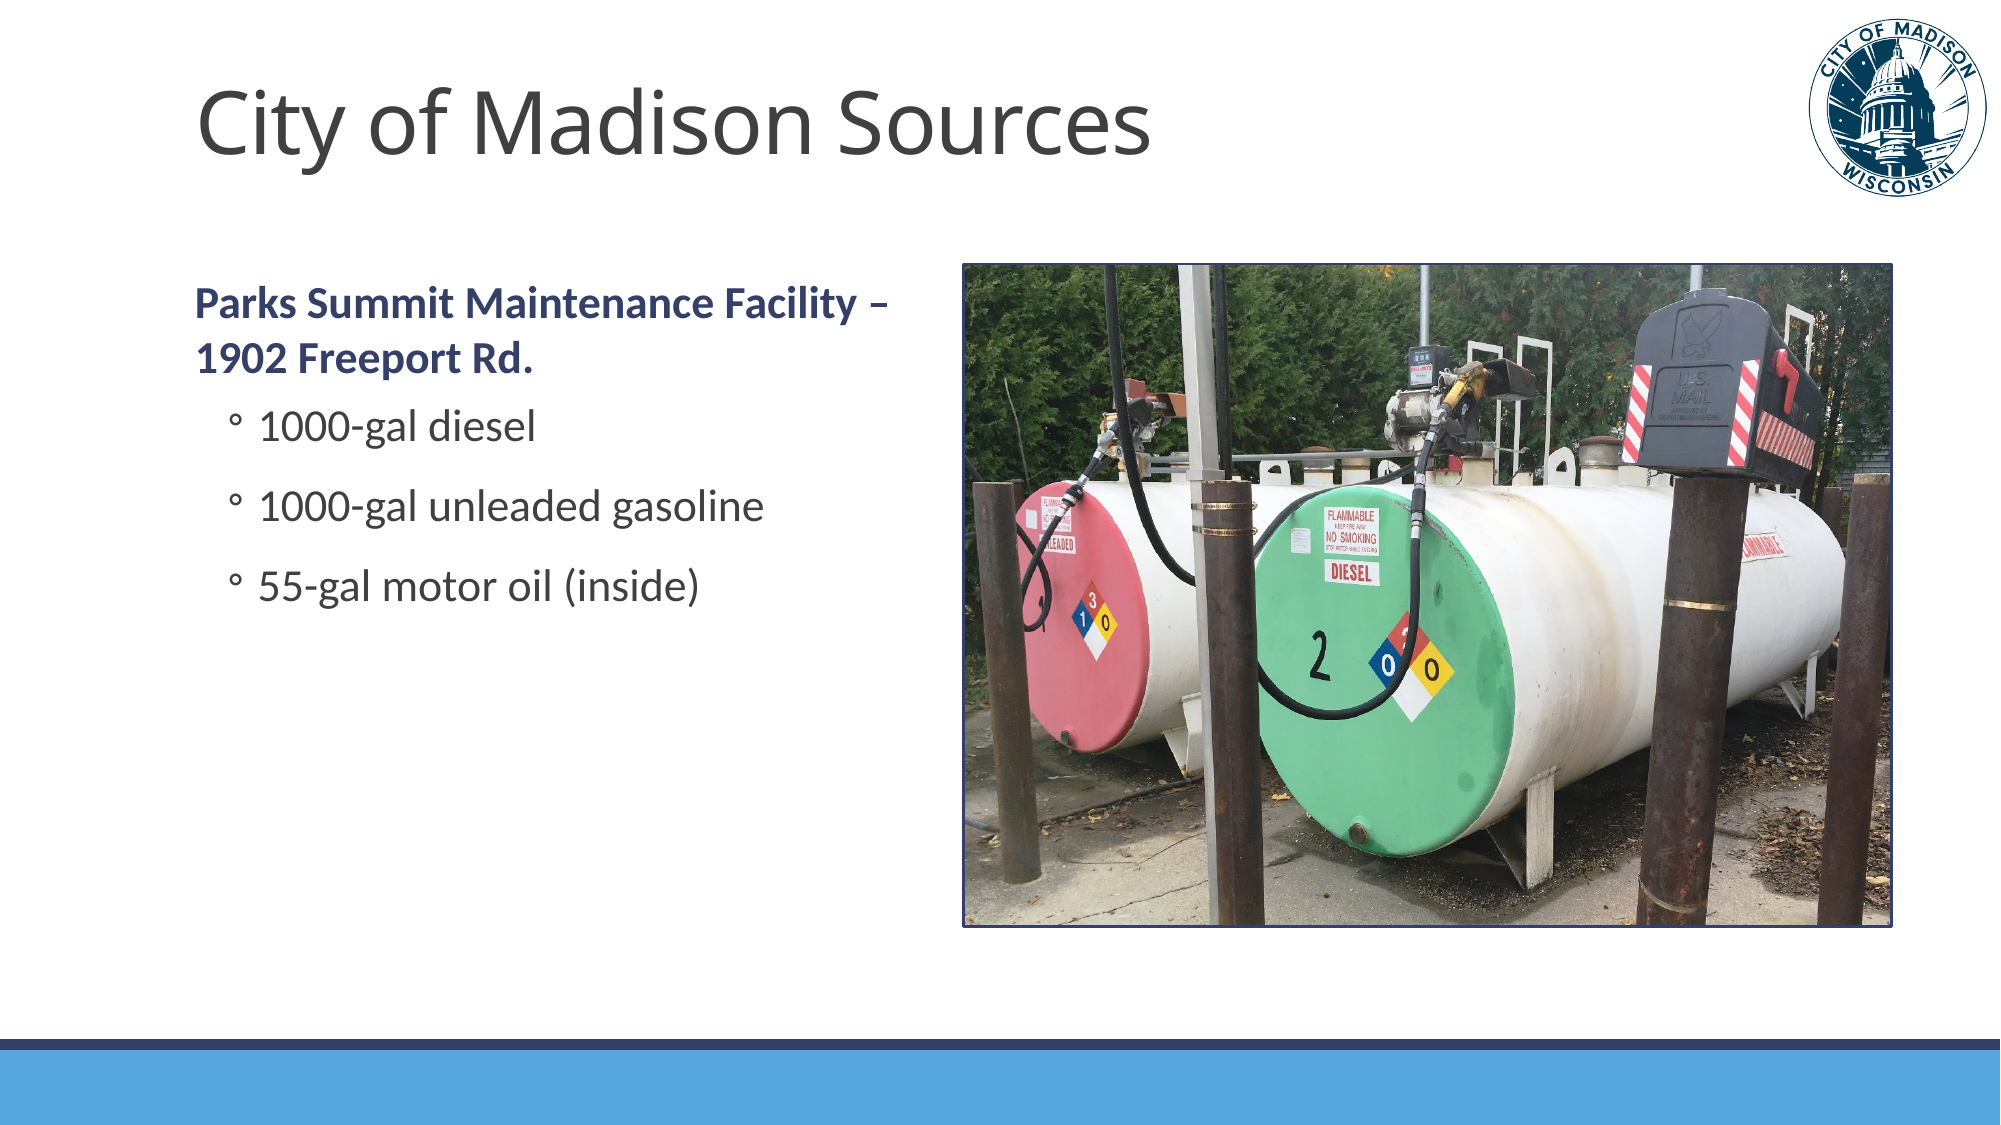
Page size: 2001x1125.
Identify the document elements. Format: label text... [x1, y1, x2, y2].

picture [1864, 99, 1904, 109]
picture [1899, 86, 1904, 94]
text_box Parks Summit Maintenance Facility – 1902 Freeport Rd. 1000-gal diesel 1000-gal unleaded gasoline 55-gal motor oil (inside) [179, 265, 962, 618]
picture [1830, 75, 1835, 85]
picture [1853, 108, 1914, 159]
title City of Madison Sources [180, 47, 1830, 180]
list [964, 264, 1891, 926]
picture [1773, 0, 2001, 232]
